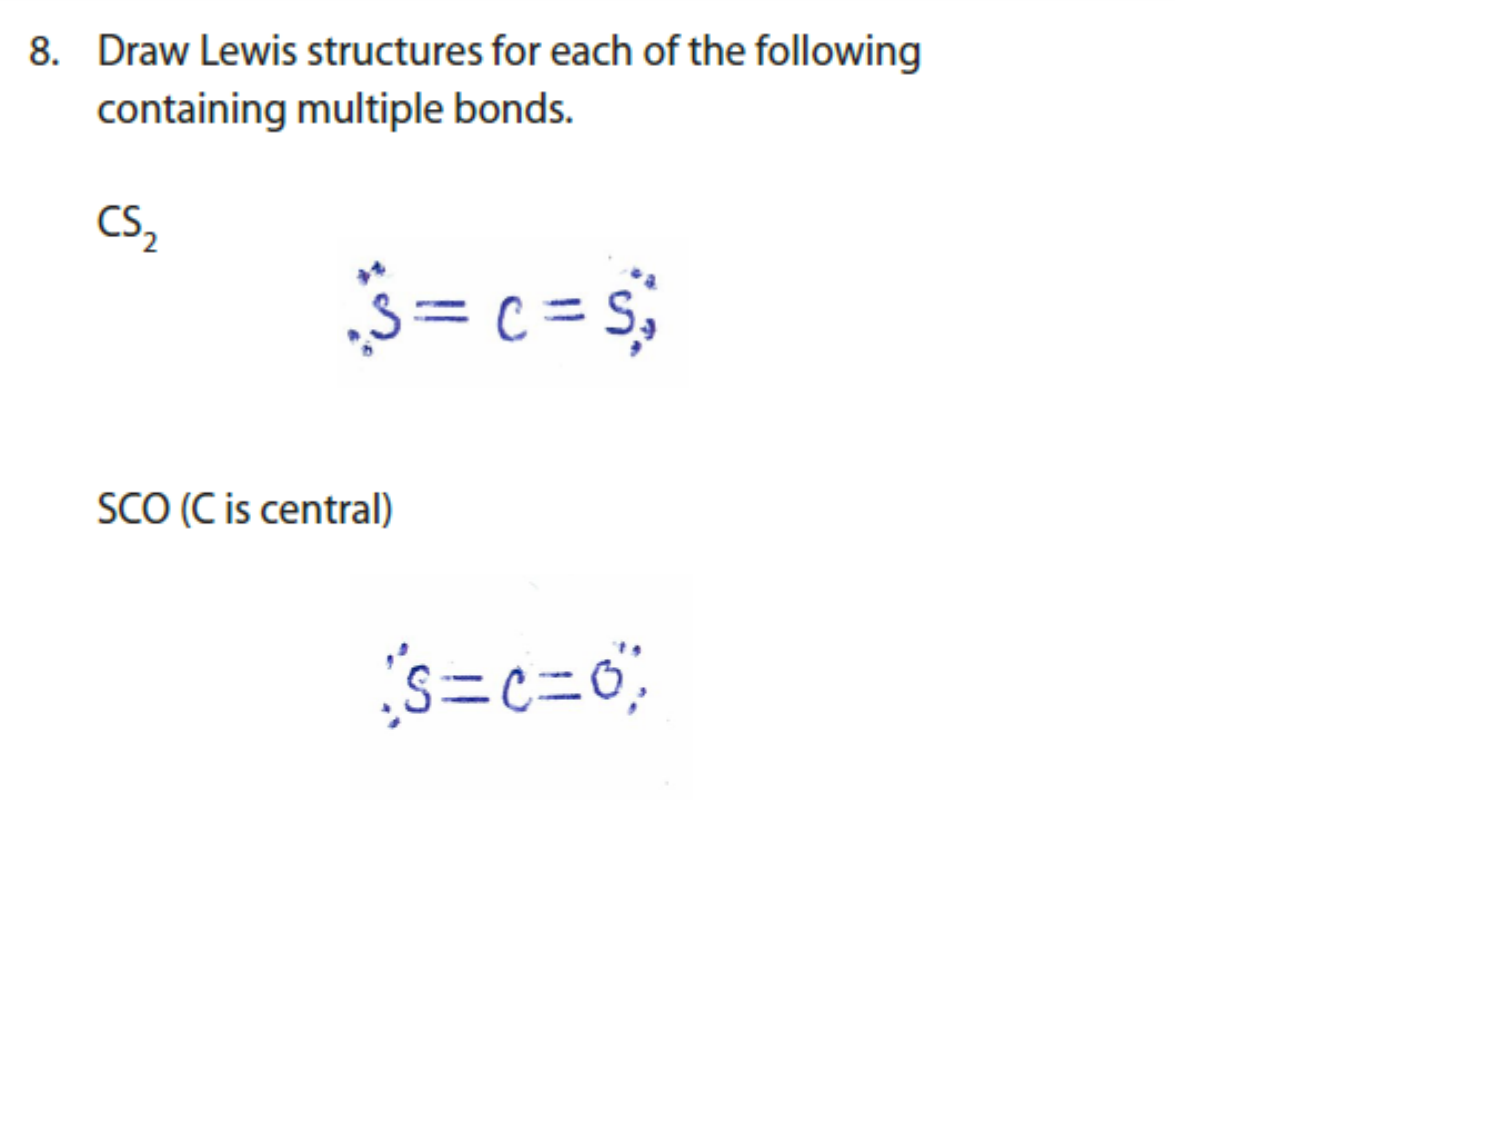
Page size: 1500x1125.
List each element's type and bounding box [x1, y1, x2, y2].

picture [0, 0, 1176, 801]
